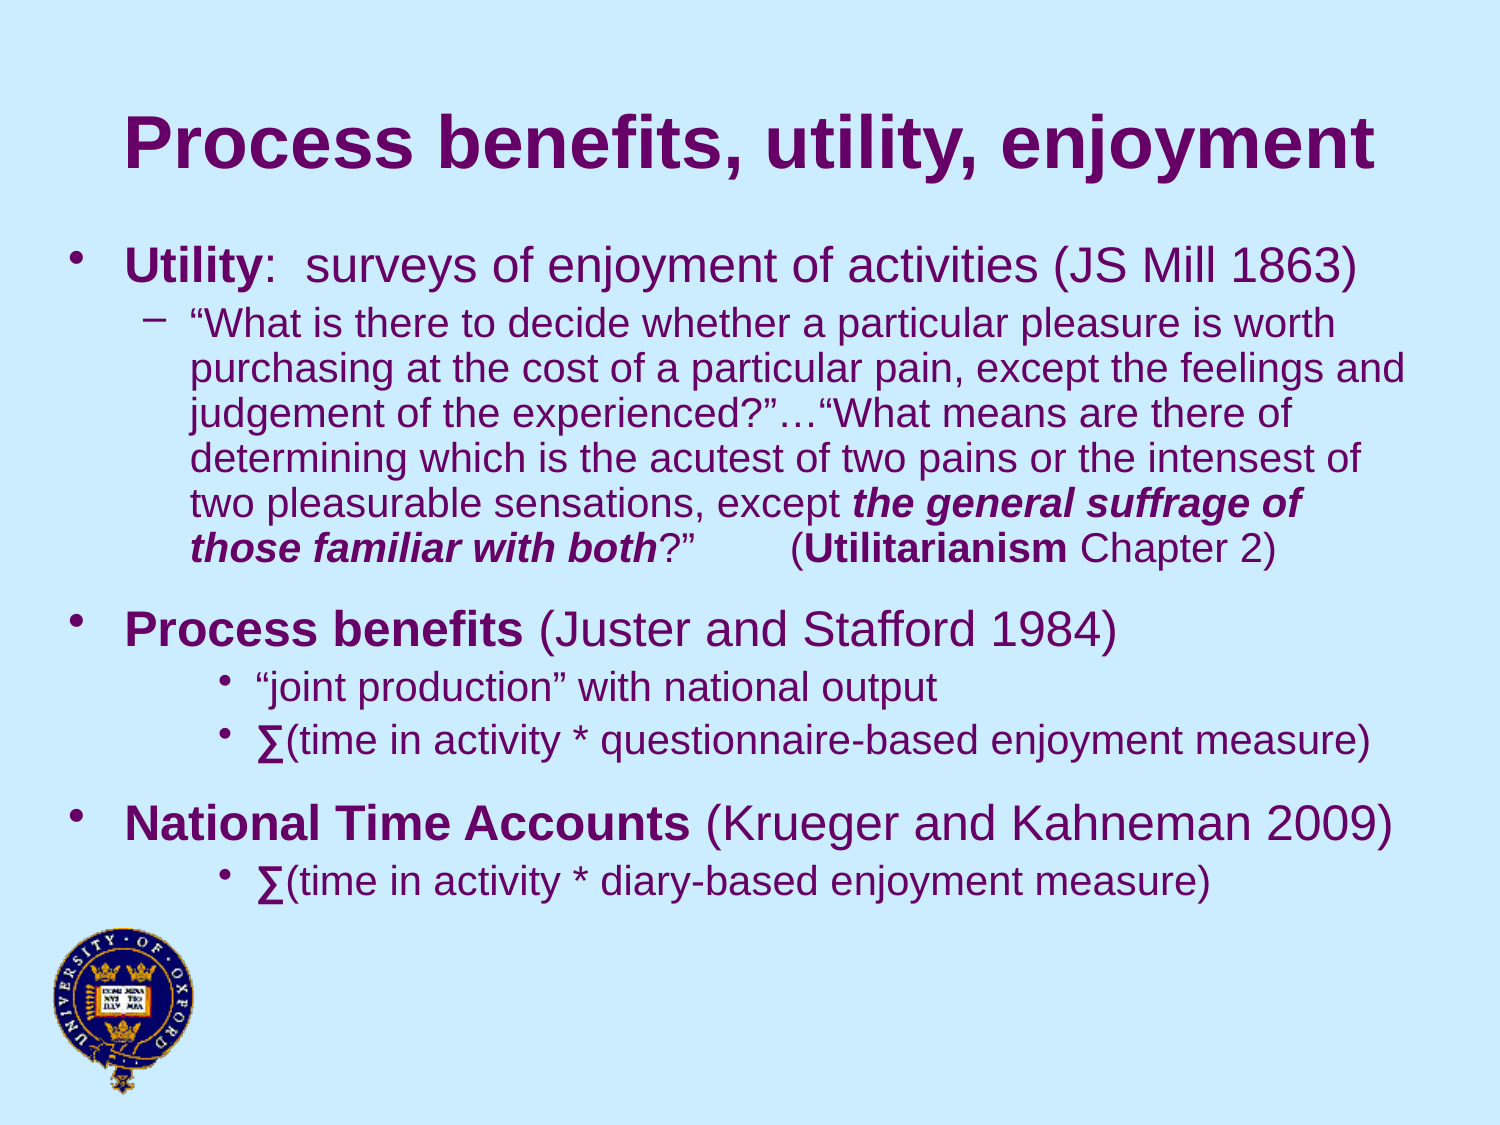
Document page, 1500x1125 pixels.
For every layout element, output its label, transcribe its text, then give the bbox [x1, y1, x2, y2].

title Process benefits, utility, enjoyment [74, 44, 1426, 231]
list Utility: surveys of enjoyment of activities (JS Mill 1863) “What is there to decide whether a particular pleasure is worth purchasing at the cost of a particular pain, except the feelings and judgement of the experienced?”…“What means are there of determining which is the acutest of two pains or the intensest of two pleasurable sensations, except the general suffrage of those familiar with both?” (Utilitarianism Chapter 2) Process benefits (Juster and Stafford 1984) “joint production” with national output ∑(time in activity * questionnaire-based enjoyment measure) National Time Accounts (Krueger and Kahneman 2009) ∑(time in activity * diary-based enjoyment measure) [52, 231, 1426, 975]
picture [53, 975, 194, 1096]
